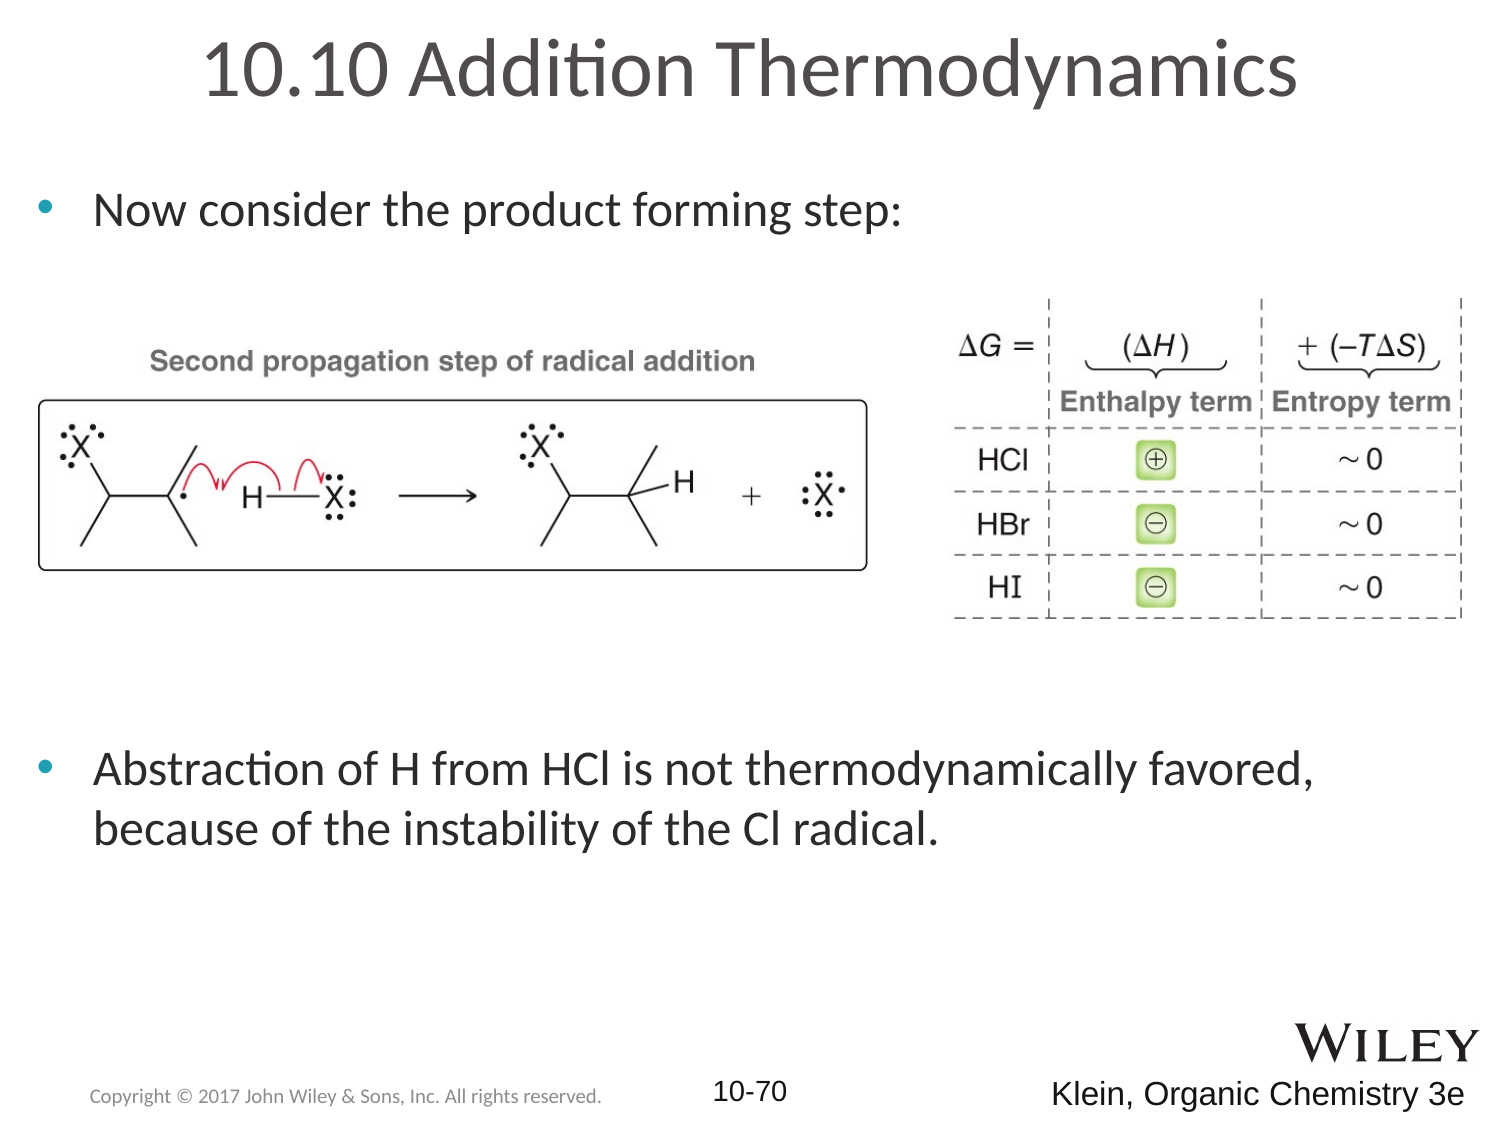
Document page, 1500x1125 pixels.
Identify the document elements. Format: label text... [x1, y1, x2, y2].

slide_number Copyright © 2017 John Wiley & Sons, Inc. All rights reserved. [75, 1065, 575, 1125]
list Now consider the product forming step: Abstraction of H from HCl is not thermodynamically favored, because of the instability of the Cl radical. [21, 168, 1448, 1025]
footer Klein, Organic Chemistry 3e [1001, 1065, 1490, 1125]
picture [1292, 1021, 1480, 1065]
slide_number 10-70 [575, 1065, 925, 1125]
picture [38, 298, 1462, 619]
title 10.10 Addition Thermodynamics [74, 0, 1426, 127]
